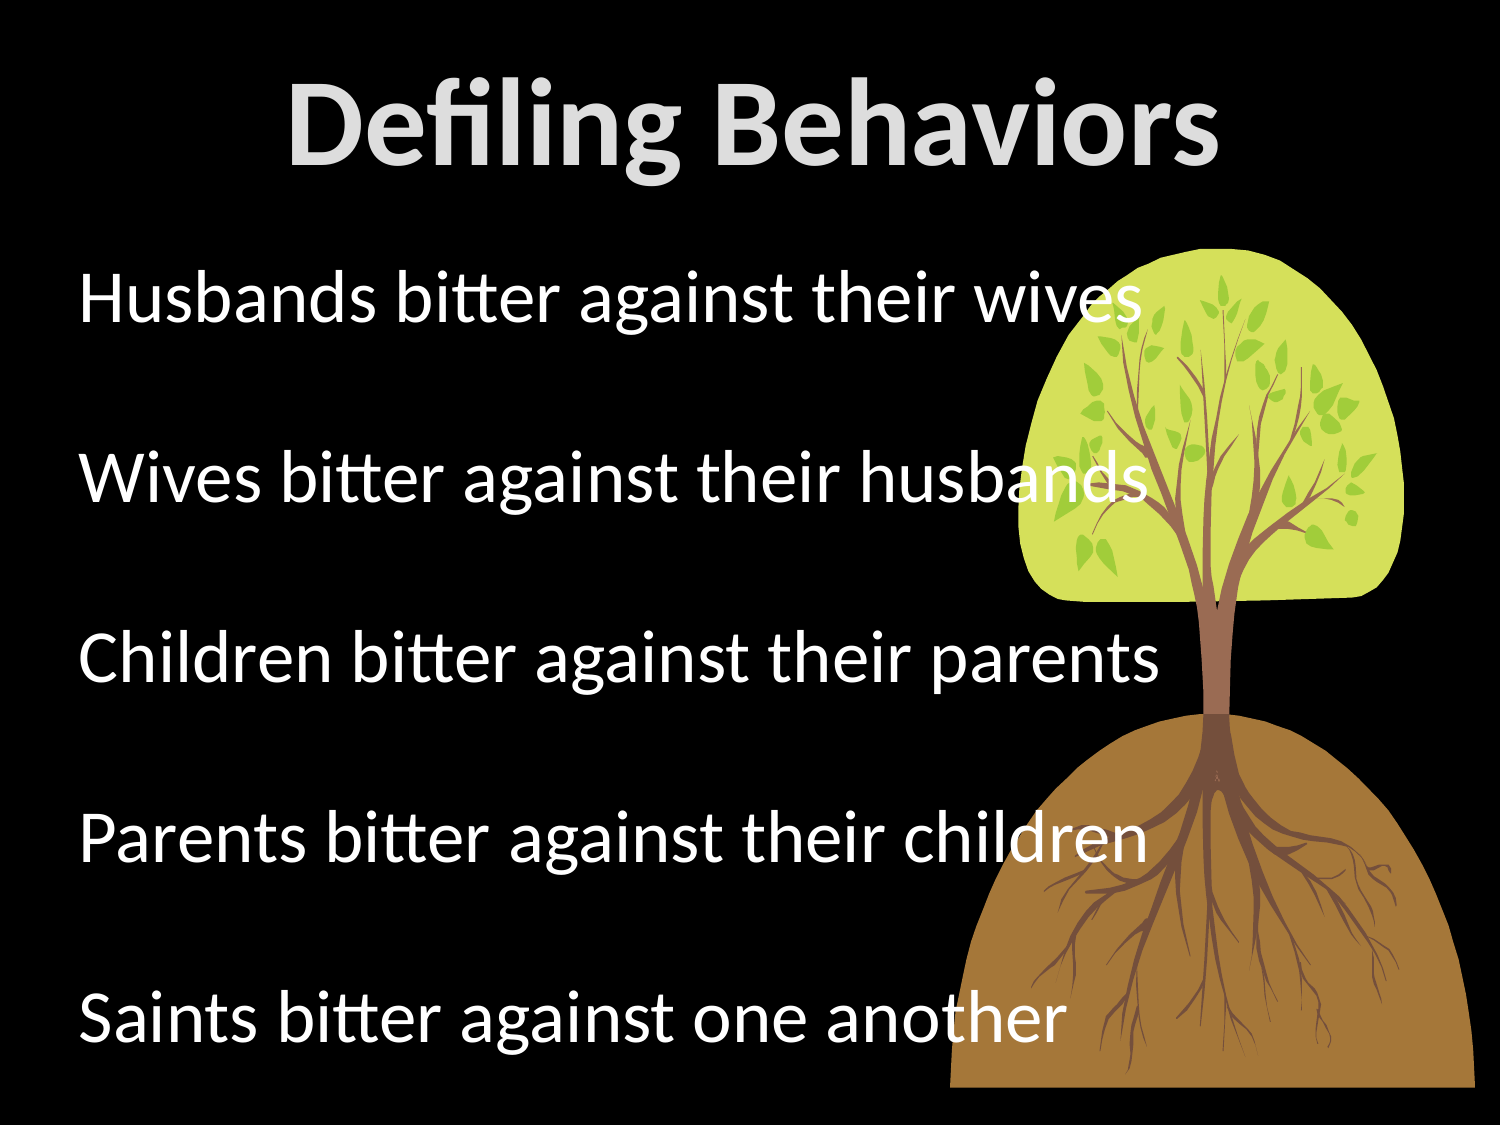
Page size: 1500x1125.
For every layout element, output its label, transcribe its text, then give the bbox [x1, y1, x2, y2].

title Defiling Behaviors [0, 0, 1500, 231]
picture [949, 247, 1475, 1088]
list Husbands bitter against their wives Wives bitter against their husbands Children bitter against their parents Parents bitter against their children Saints bitter against one another [50, 232, 1475, 1125]
